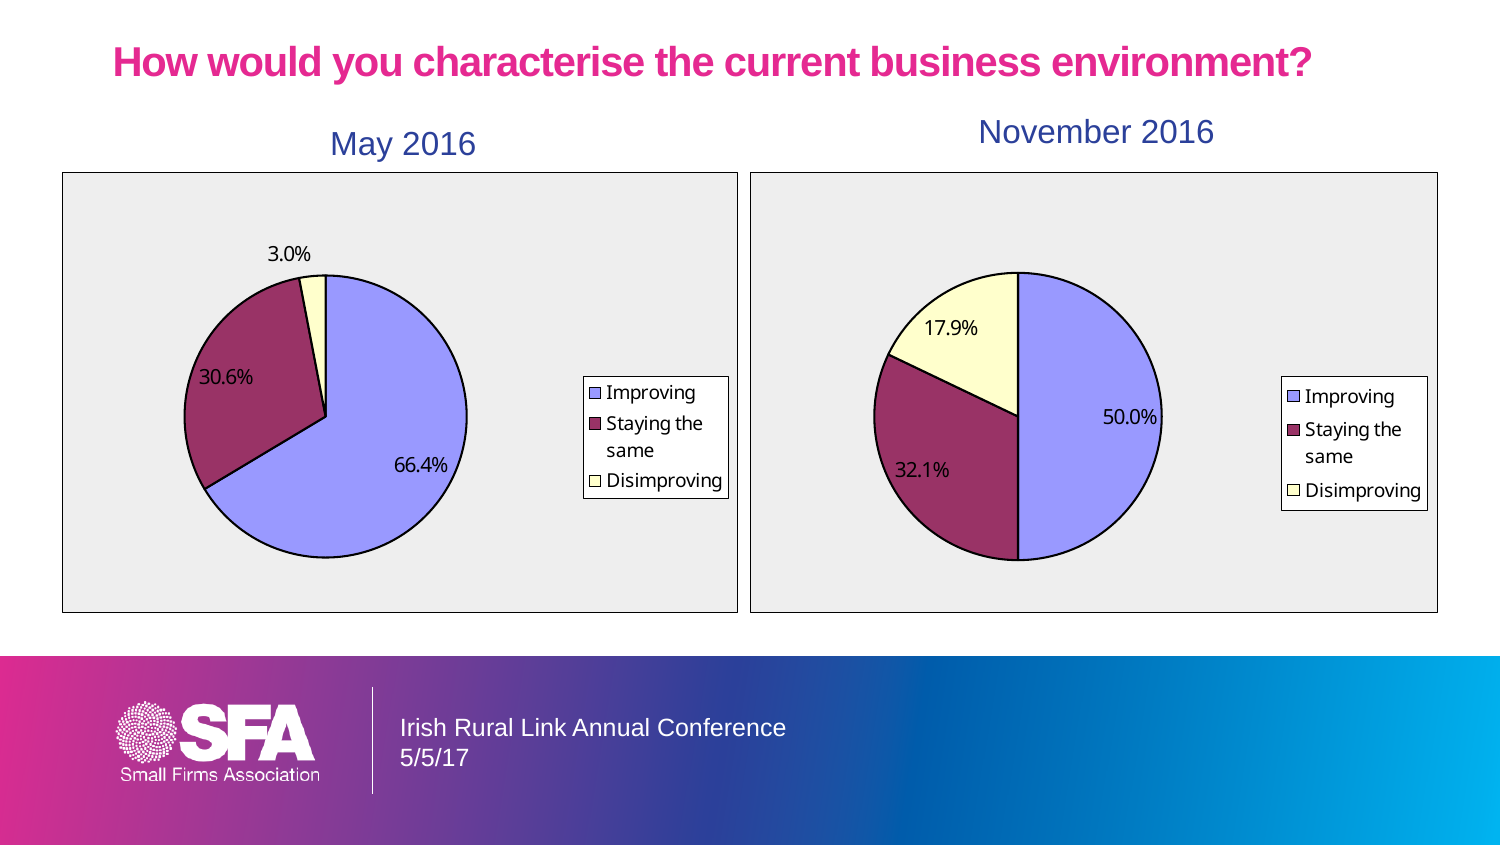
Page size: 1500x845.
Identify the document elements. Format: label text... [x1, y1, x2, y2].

picture [0, 655, 1195, 845]
chart [62, 172, 738, 614]
text_box May 2016 [62, 122, 744, 198]
list Irish Rural Link Annual Conference 5/5/17 [399, 697, 951, 785]
title How would you characterise the current business environment? [112, 34, 1438, 123]
chart [749, 172, 1438, 614]
list November 2016 [755, 109, 1438, 172]
